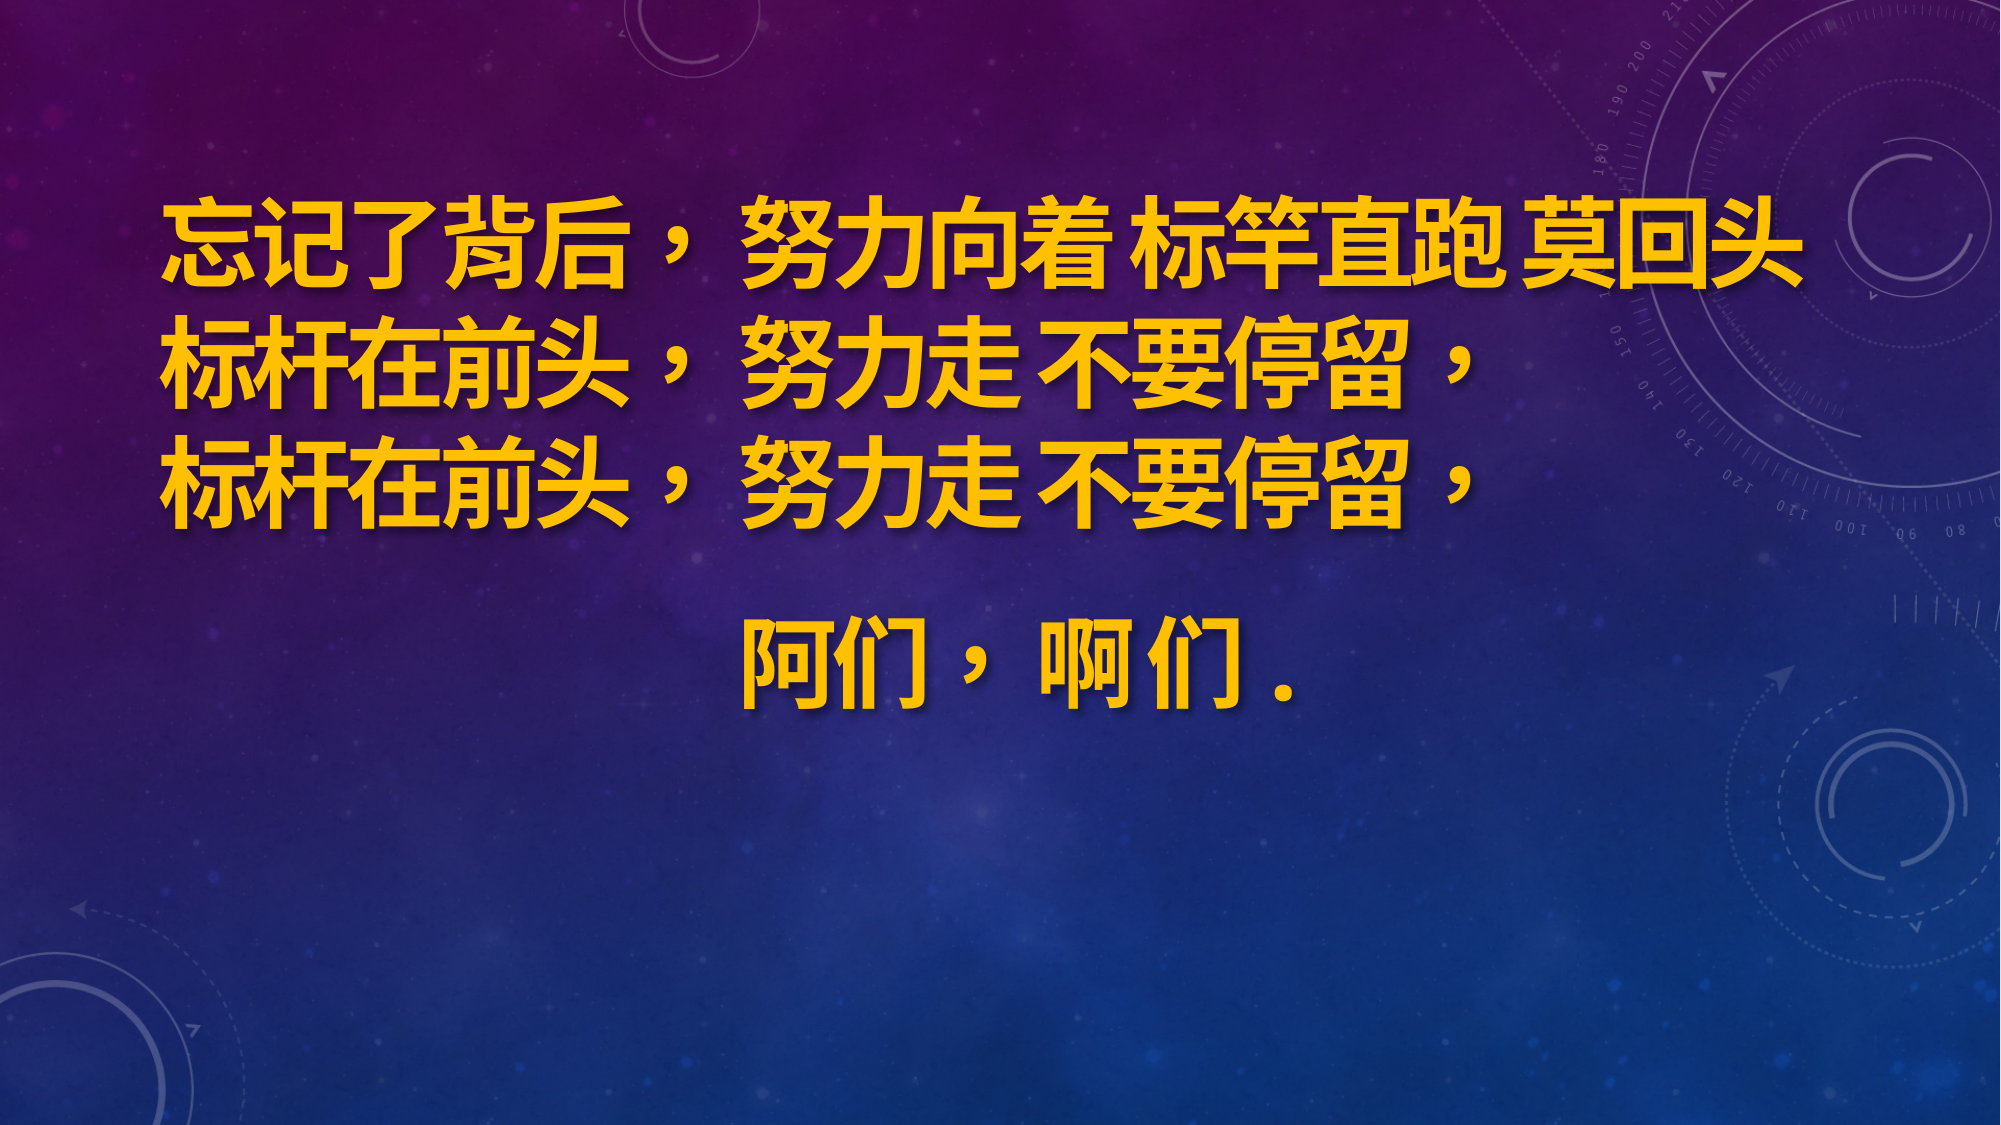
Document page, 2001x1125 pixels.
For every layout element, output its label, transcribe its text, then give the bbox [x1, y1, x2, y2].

picture [0, 0, 2001, 1125]
text_box 忘记了背后， 努力向着 标竿直跑 莫回头 标杆在前头， 努力走 不要停留， 标杆在前头， 努力走 不要停留， 阿们， 啊 们. [143, 173, 1893, 728]
